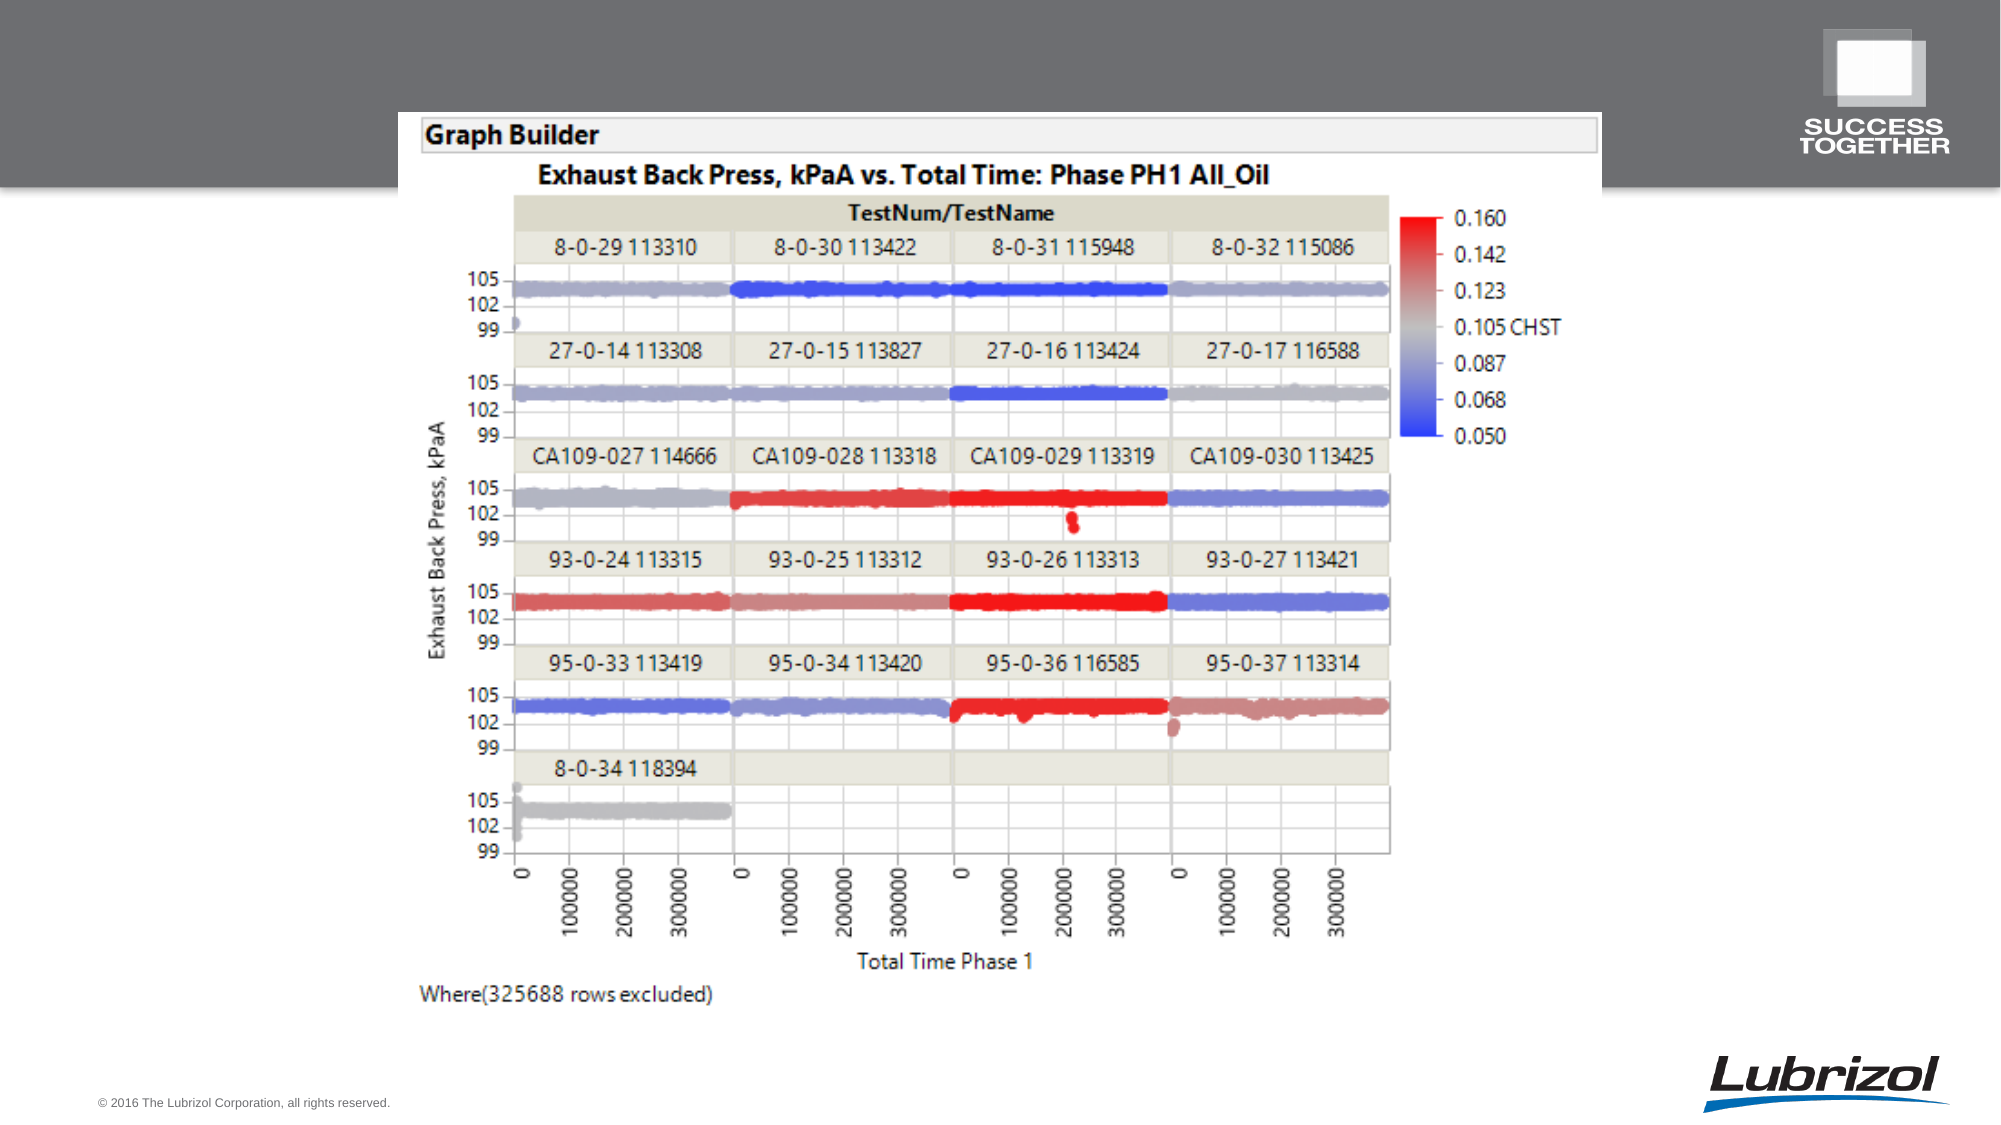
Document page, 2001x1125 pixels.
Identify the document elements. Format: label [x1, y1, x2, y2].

picture [1703, 1056, 1950, 1113]
picture [1800, 23, 1950, 158]
picture [398, 112, 1602, 1013]
